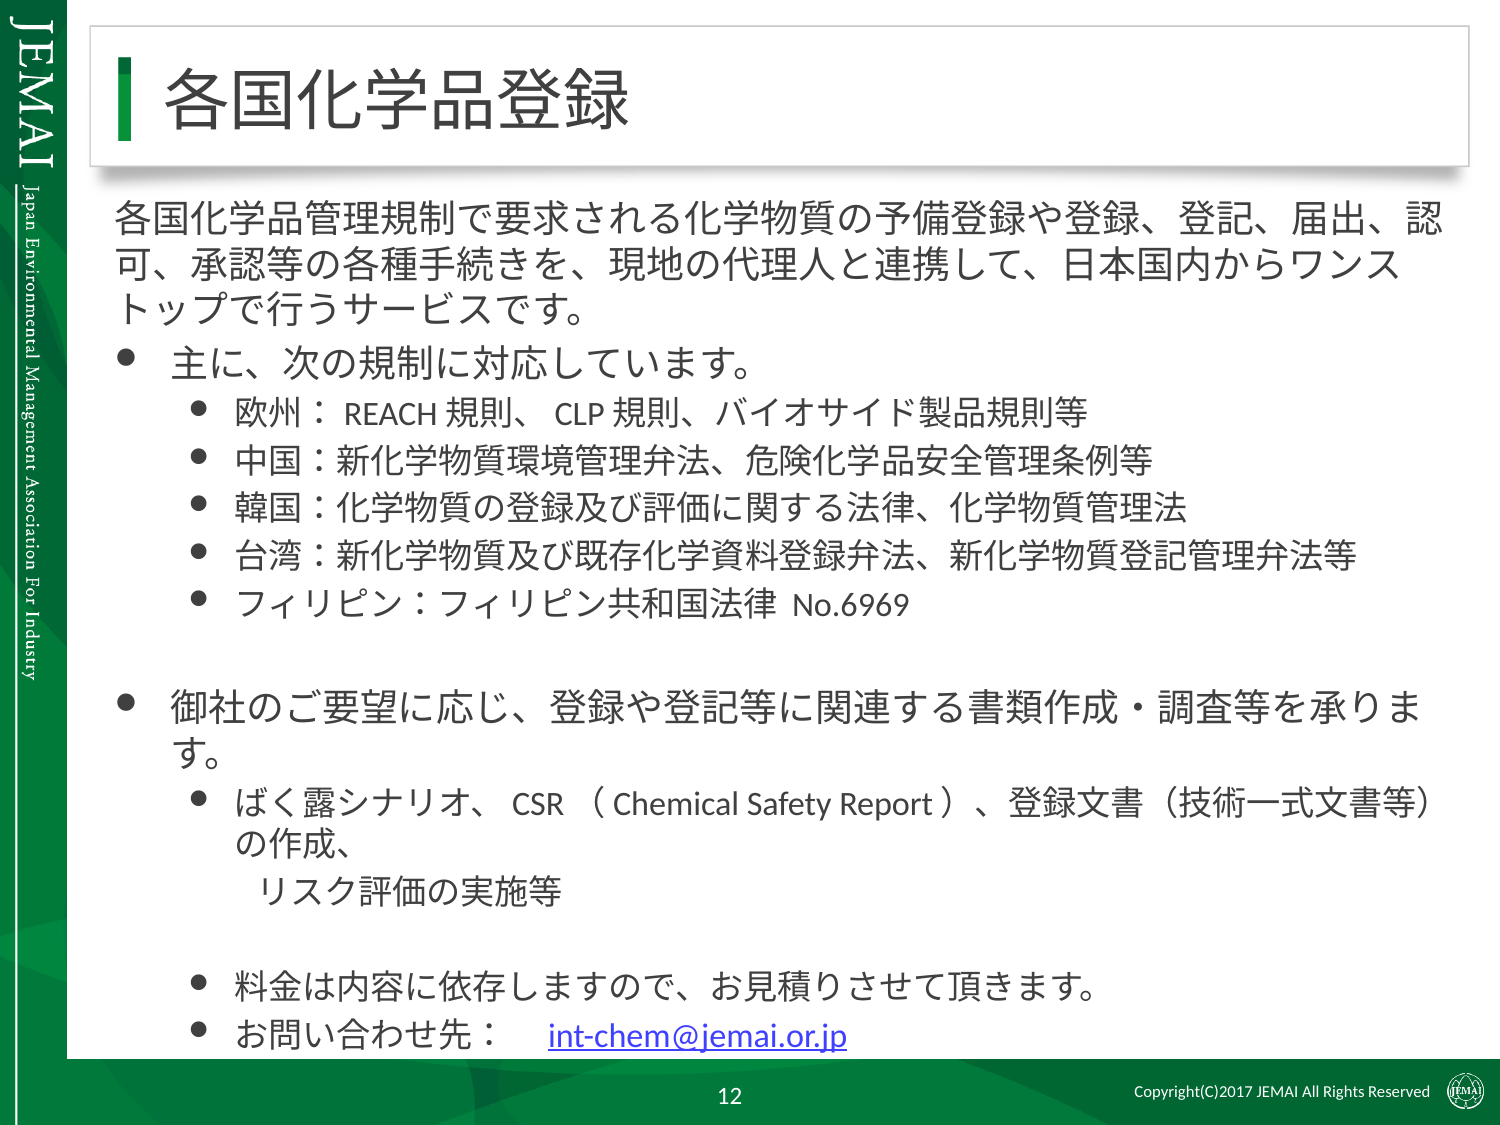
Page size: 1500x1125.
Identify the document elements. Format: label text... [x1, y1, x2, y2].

slide_number 12 [407, 1065, 758, 1125]
title 各国化学品登録 [148, 27, 1450, 168]
list 各国化学品管理規制で要求される化学物質の予備登録や登録、登記、届出、認可、承認等の各種手続きを、現地の代理人と連携して、日本国内からワンストップで行うサービスです。 主に、次の規制に対応しています。 欧州：REACH規則、CLP規則、バイオサイド製品規則等 中国：新化学物質環境管理弁法、危険化学品安全管理条例等 韓国：化学物質の登録及び評価に関する法律、化学物質管理法 台湾：新化学物質及び既存化学資料登録弁法、新化学物質登記管理弁法等 フィリピン：フィリピン共和国法律 No.6969 御社のご要望に応じ、登録や登記等に関連する書類作成・調査等を承ります。 ばく露シナリオ、CSR（Chemical Safety Report）、登録文書（技術一式文書等）の作成、 リスク評価の実施等 料金は内容に依存しますので、お見積りさせて頂きます。 お問い合わせ先： int-chem@jemai.or.jp [99, 187, 1474, 1069]
picture [0, 0, 1500, 1125]
